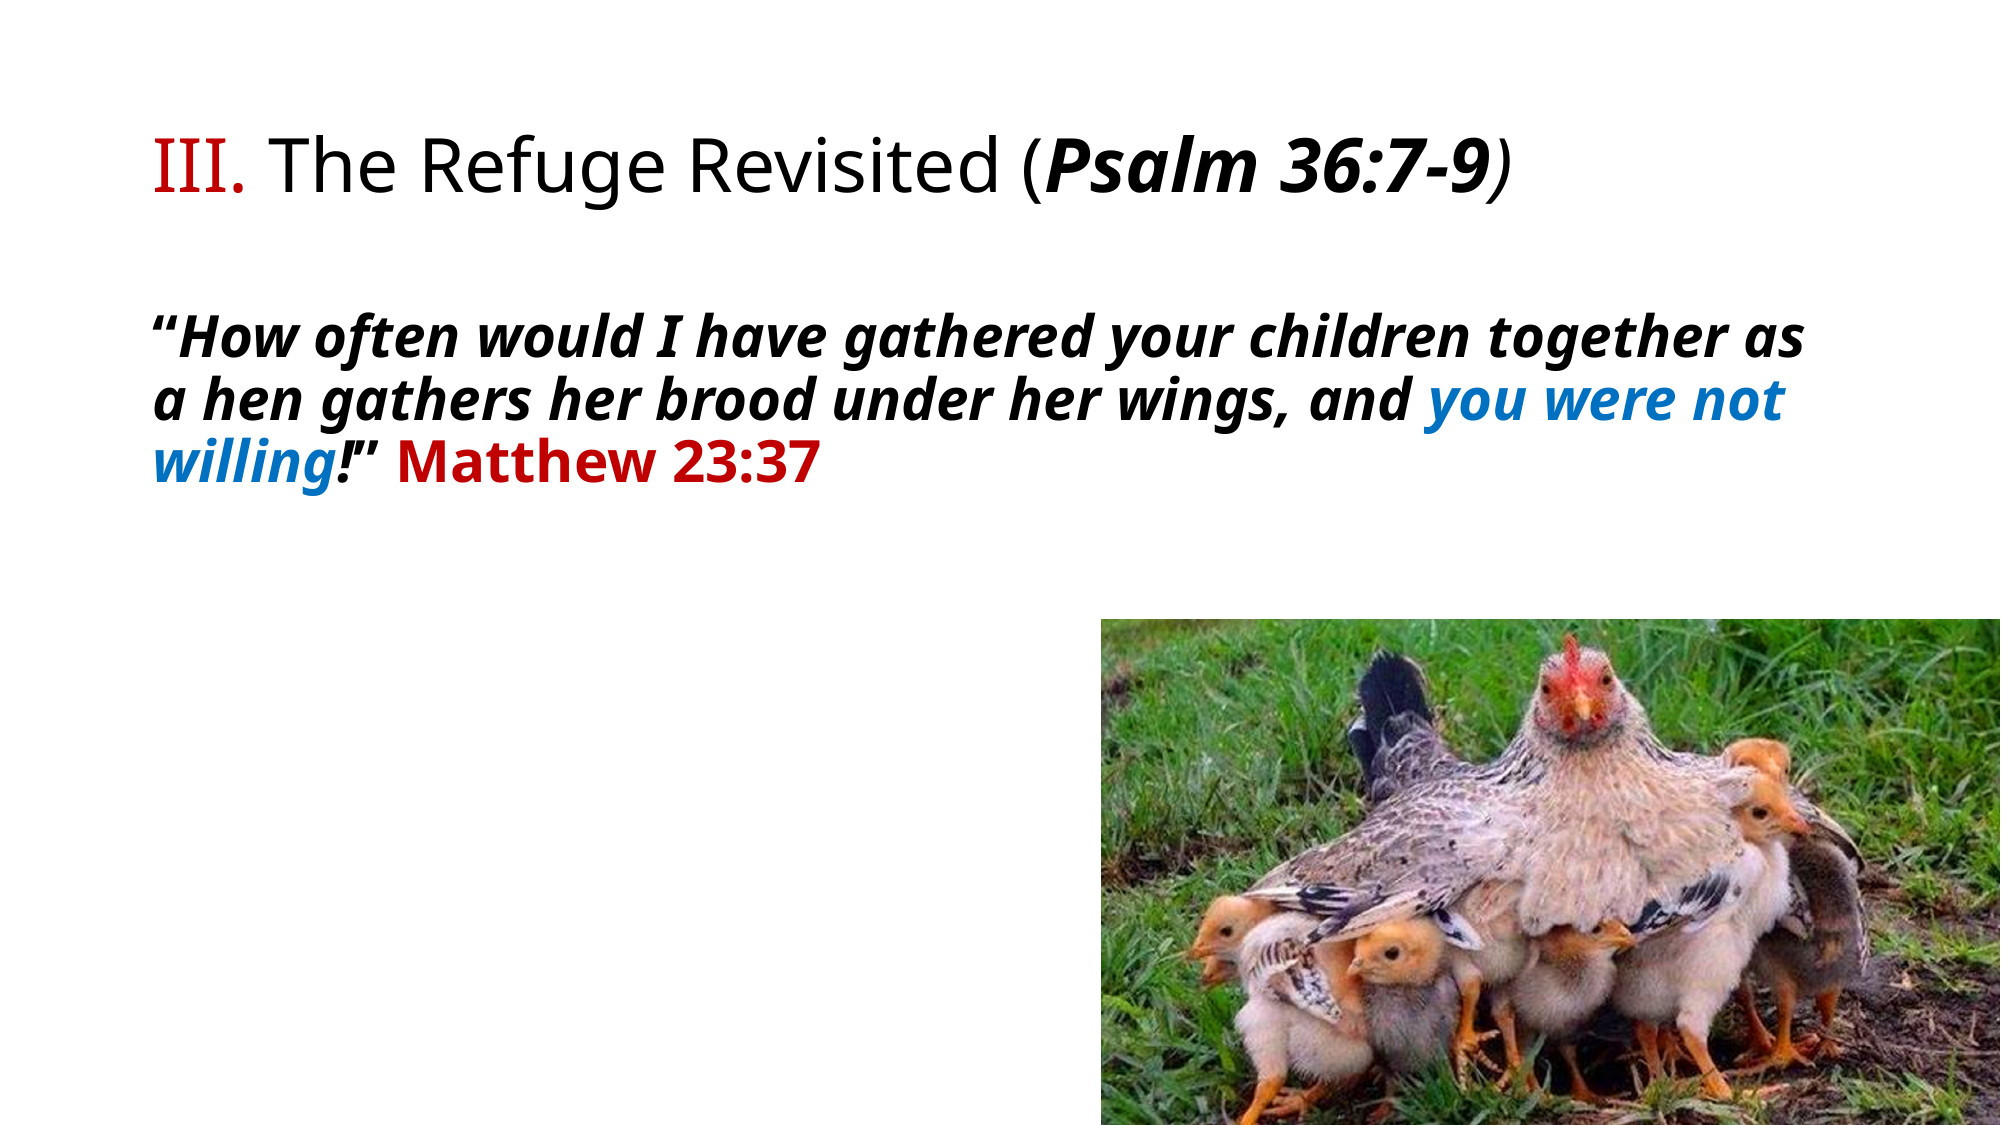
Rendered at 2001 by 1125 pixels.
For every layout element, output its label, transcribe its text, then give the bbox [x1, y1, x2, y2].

picture [1100, 619, 2000, 1125]
list “How often would I have gathered your children together as a hen gathers her brood under her wings, and you were not willing!” Matthew 23:37 [137, 299, 1863, 1014]
title III. The Refuge Revisited (Psalm 36:7-9) [137, 59, 1863, 278]
